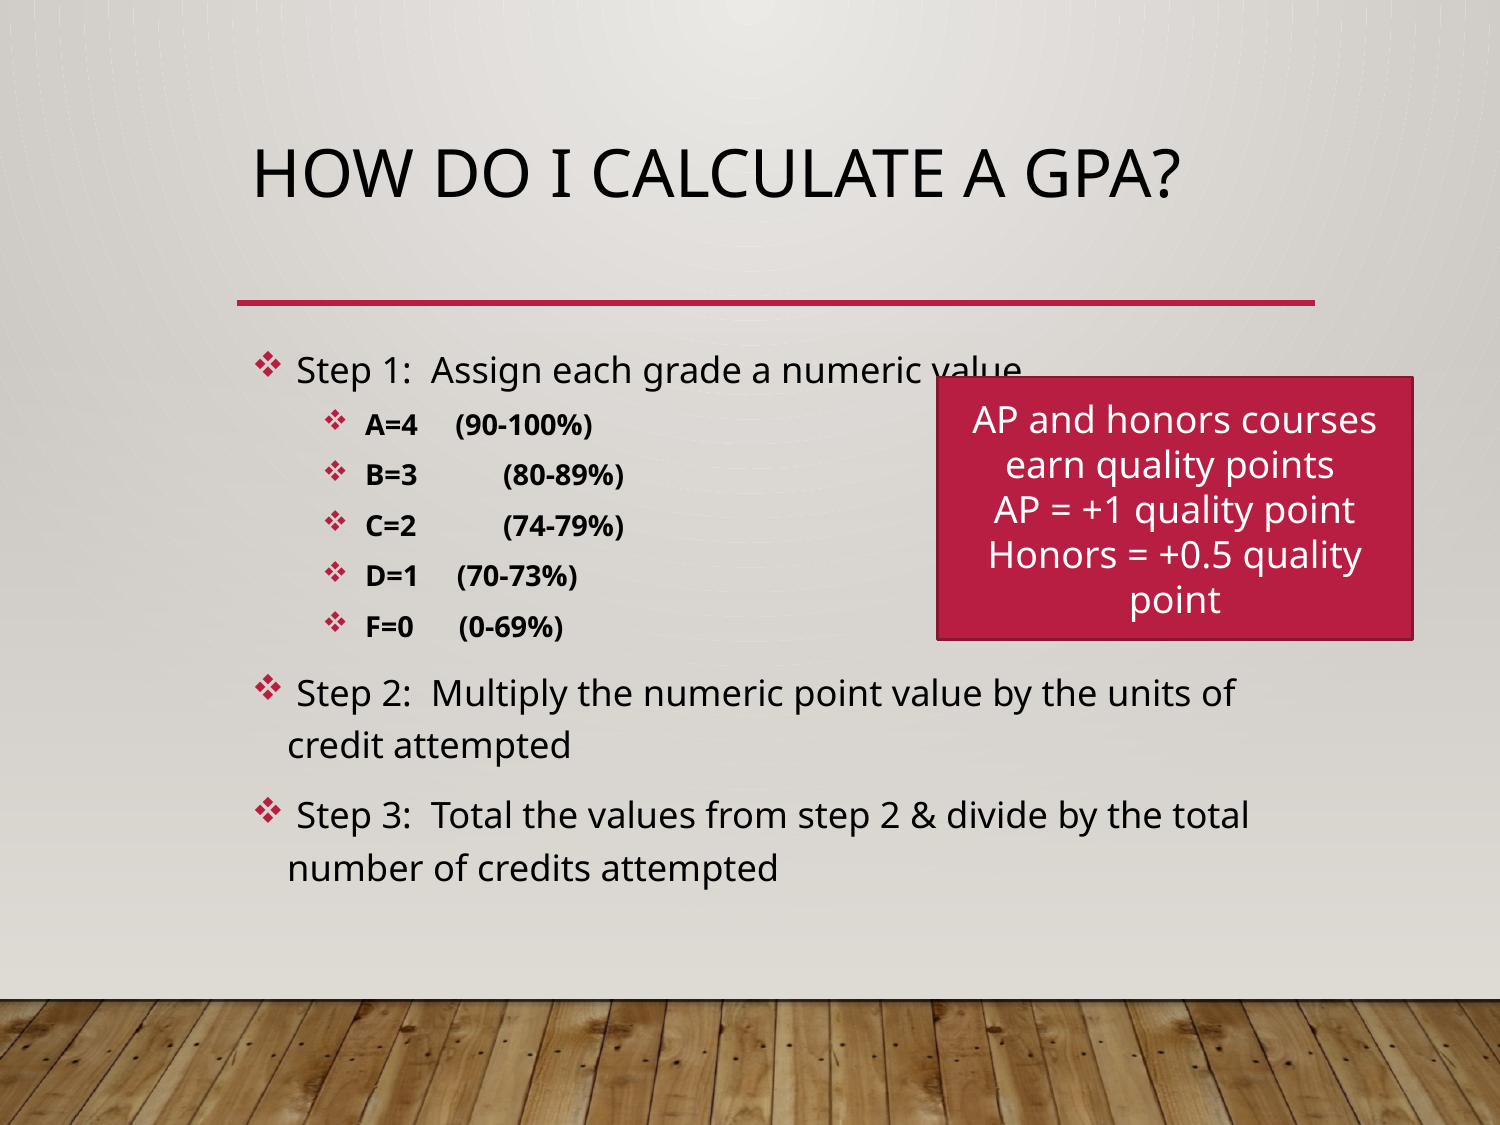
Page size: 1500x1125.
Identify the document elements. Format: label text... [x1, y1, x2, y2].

picture [0, 999, 1500, 1125]
list Step 1: Assign each grade a numeric value A=4 (90-100%) B=3 (80-89%) C=2 (74-79%) D=1 (70-73%) F=0 (0-69%) Step 2: Multiply the numeric point value by the units of credit attempted Step 3: Total the values from step 2 & divide by the total number of credits attempted [236, 330, 1315, 897]
text_box AP and honors courses earn quality points AP = +1 quality point Honors = +0.5 quality point [936, 376, 1414, 641]
title How do I calculate a GPA? [236, 131, 1315, 305]
